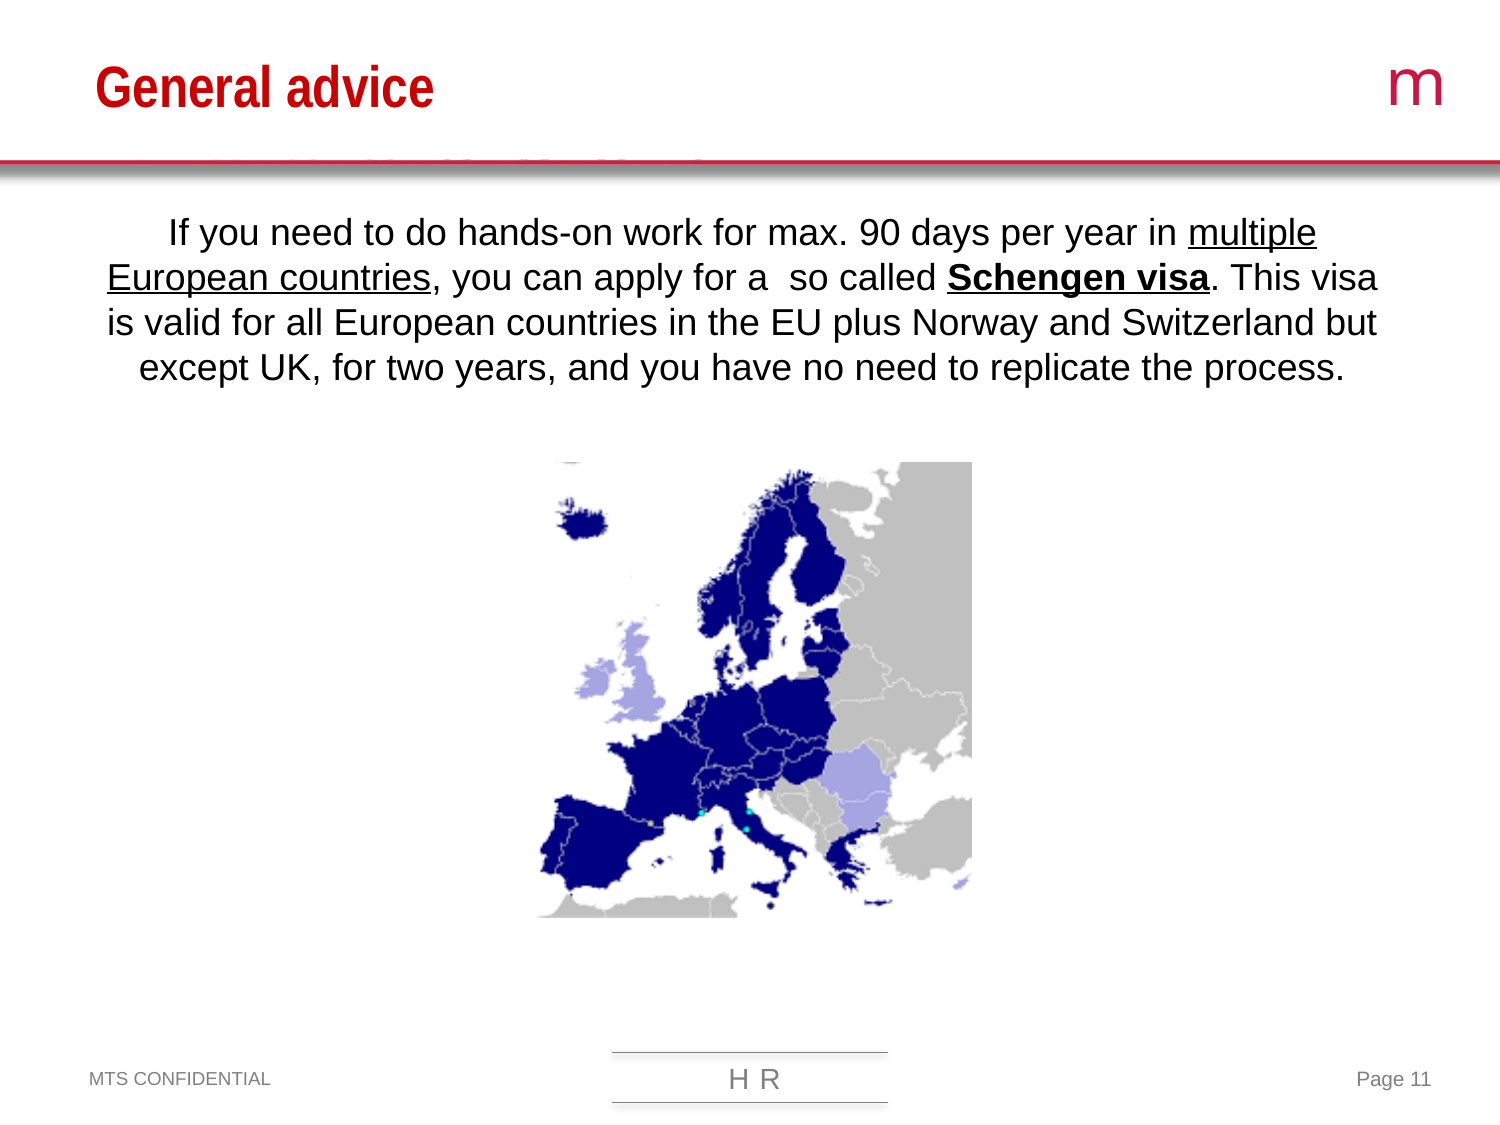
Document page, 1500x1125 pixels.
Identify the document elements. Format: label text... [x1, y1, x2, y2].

picture [537, 462, 972, 919]
title General advice [80, 12, 1198, 155]
picture [0, 159, 1500, 188]
list If you need to do hands-on work for max. 90 days per year in multiple European countries, you can apply for a so called Schengen visa. This visa is valid for all European countries in the EU plus Norway and Switzerland but except UK, for two years, and you have no need to replicate the process. [75, 200, 1410, 1028]
